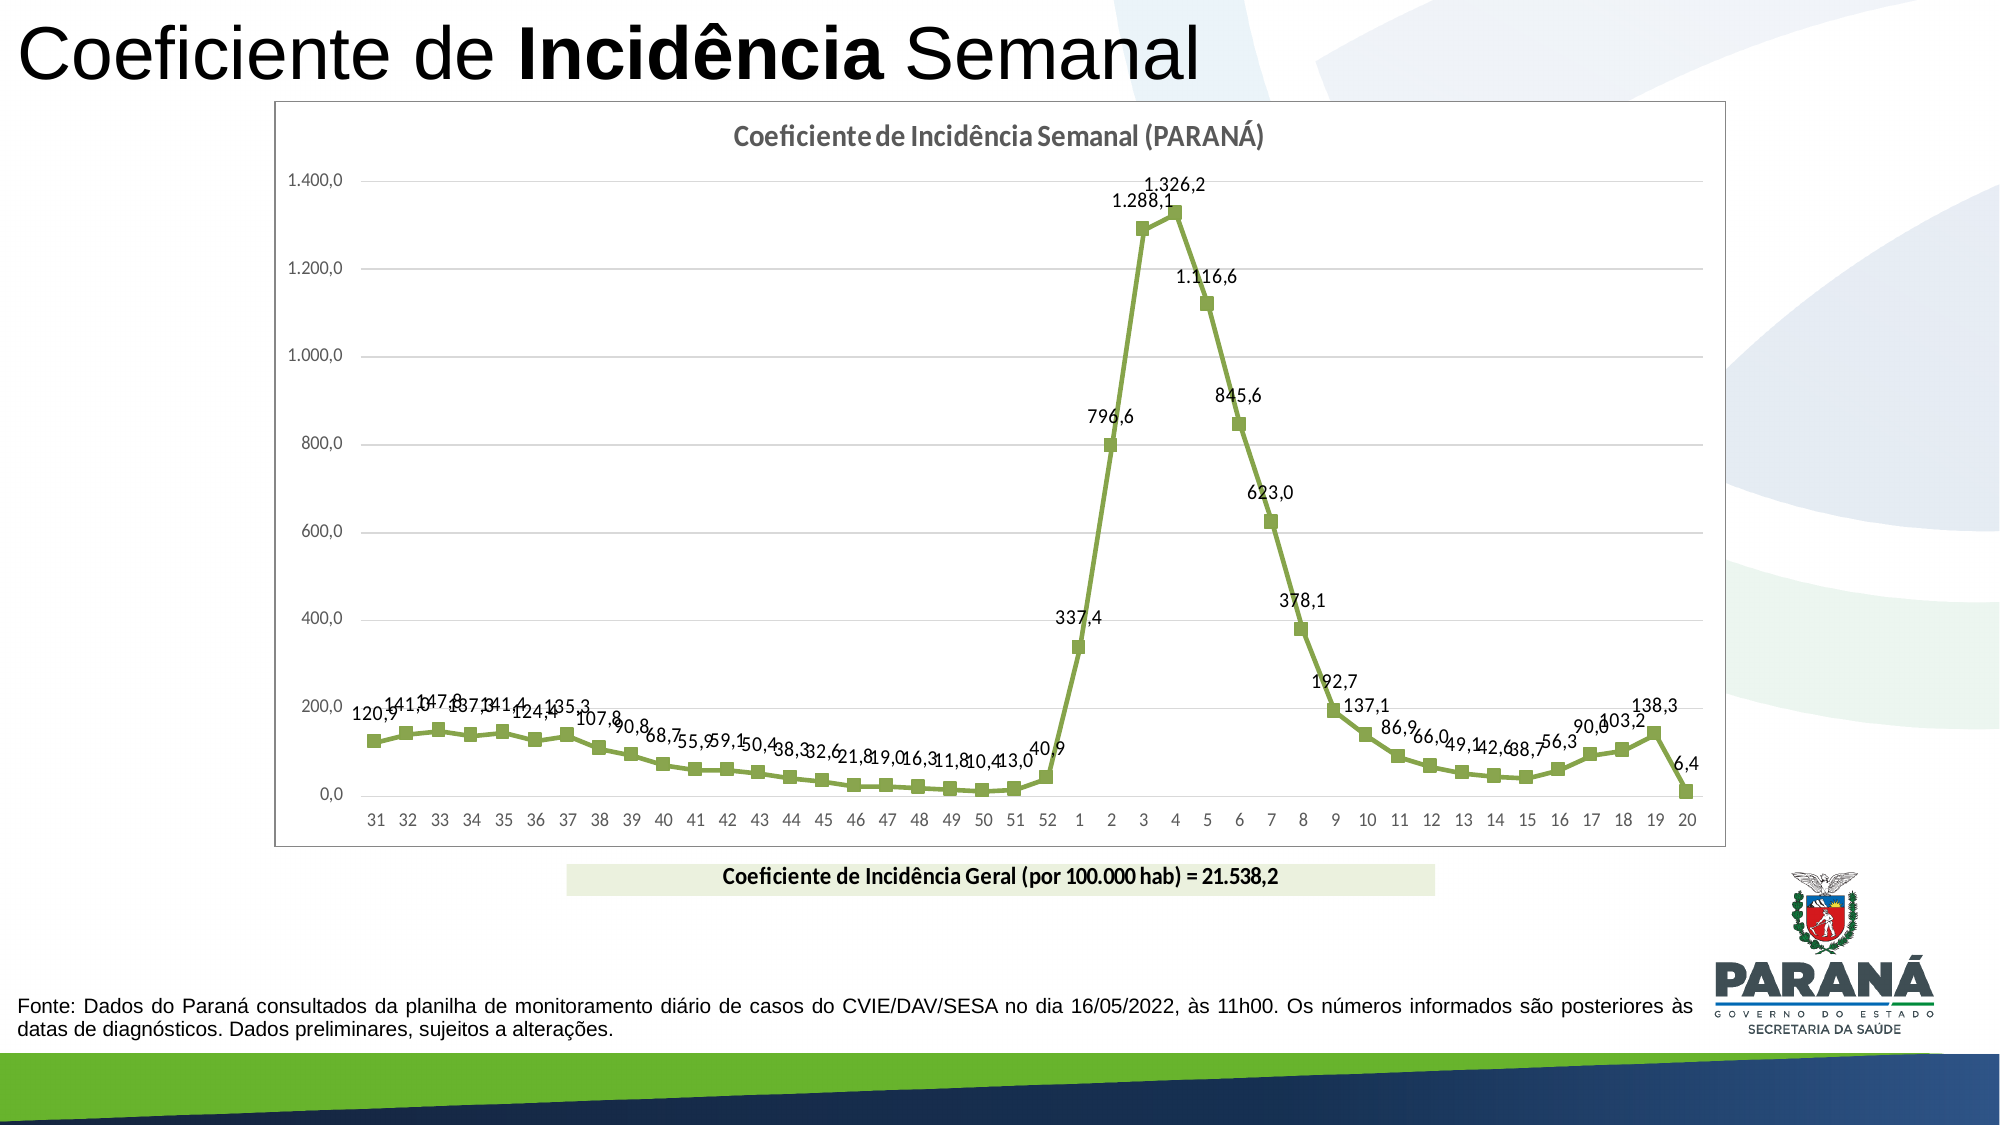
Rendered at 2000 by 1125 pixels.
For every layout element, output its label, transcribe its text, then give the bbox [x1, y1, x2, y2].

list Fonte: Dados do Paraná consultados da planilha de monitoramento diário de casos do CVIE/DAV/SESA no dia 16/05/2022, às 11h00. Os números informados são posteriores às datas de diagnósticos. Dados preliminares, sujeitos a alterações. [2, 928, 1709, 1049]
picture [0, 0, 2000, 1125]
title Coeficiente de Incidência Semanal [2, 7, 2000, 224]
